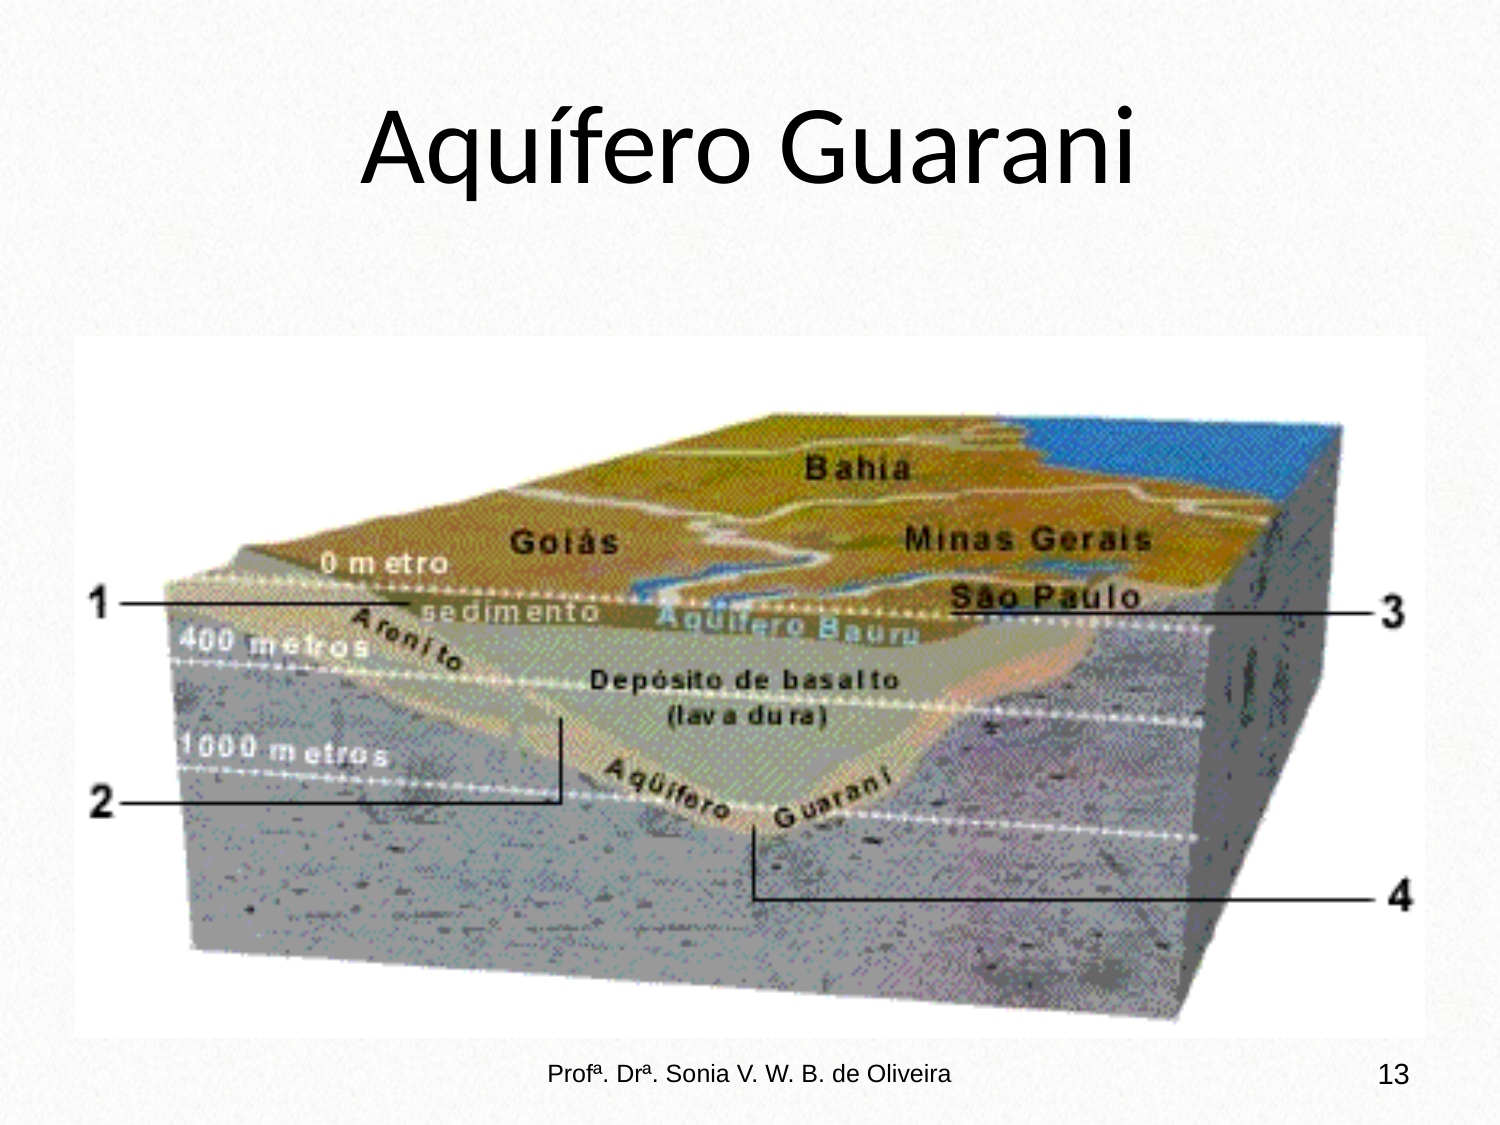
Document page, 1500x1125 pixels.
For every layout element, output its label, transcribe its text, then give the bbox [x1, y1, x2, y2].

slide_number 13 [1074, 1044, 1425, 1103]
picture [74, 336, 1426, 1038]
footer Profª. Drª. Sonia V. W. B. de Oliveira [512, 1046, 988, 1103]
title Aquífero Guarani [75, 45, 1425, 233]
